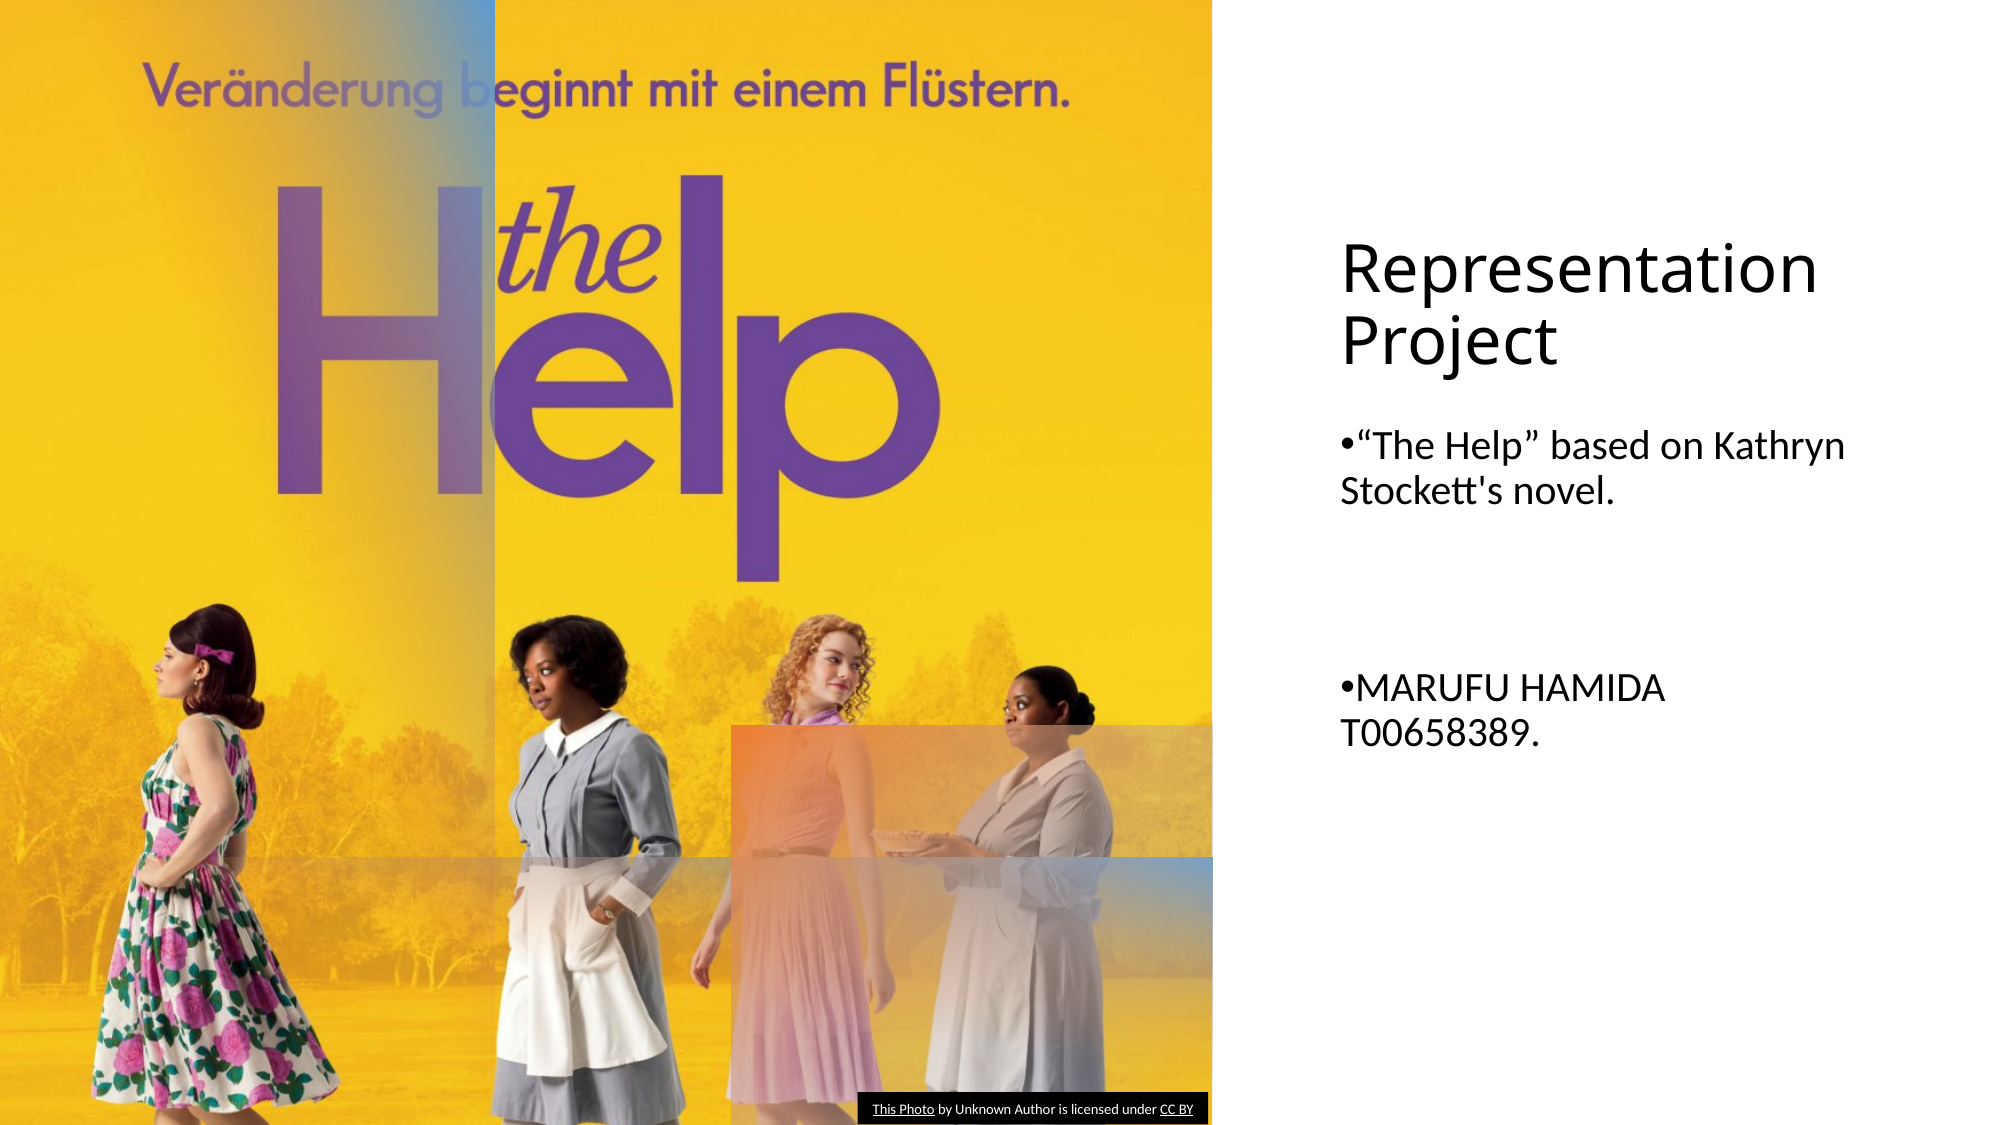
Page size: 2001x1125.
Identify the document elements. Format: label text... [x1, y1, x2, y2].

title Representation Project [1325, 121, 1879, 387]
picture [0, 0, 1213, 1125]
subtitle “The Help” based on Kathryn Stockett's novel. MARUFU HAMIDA T00658389. [1325, 415, 1879, 982]
